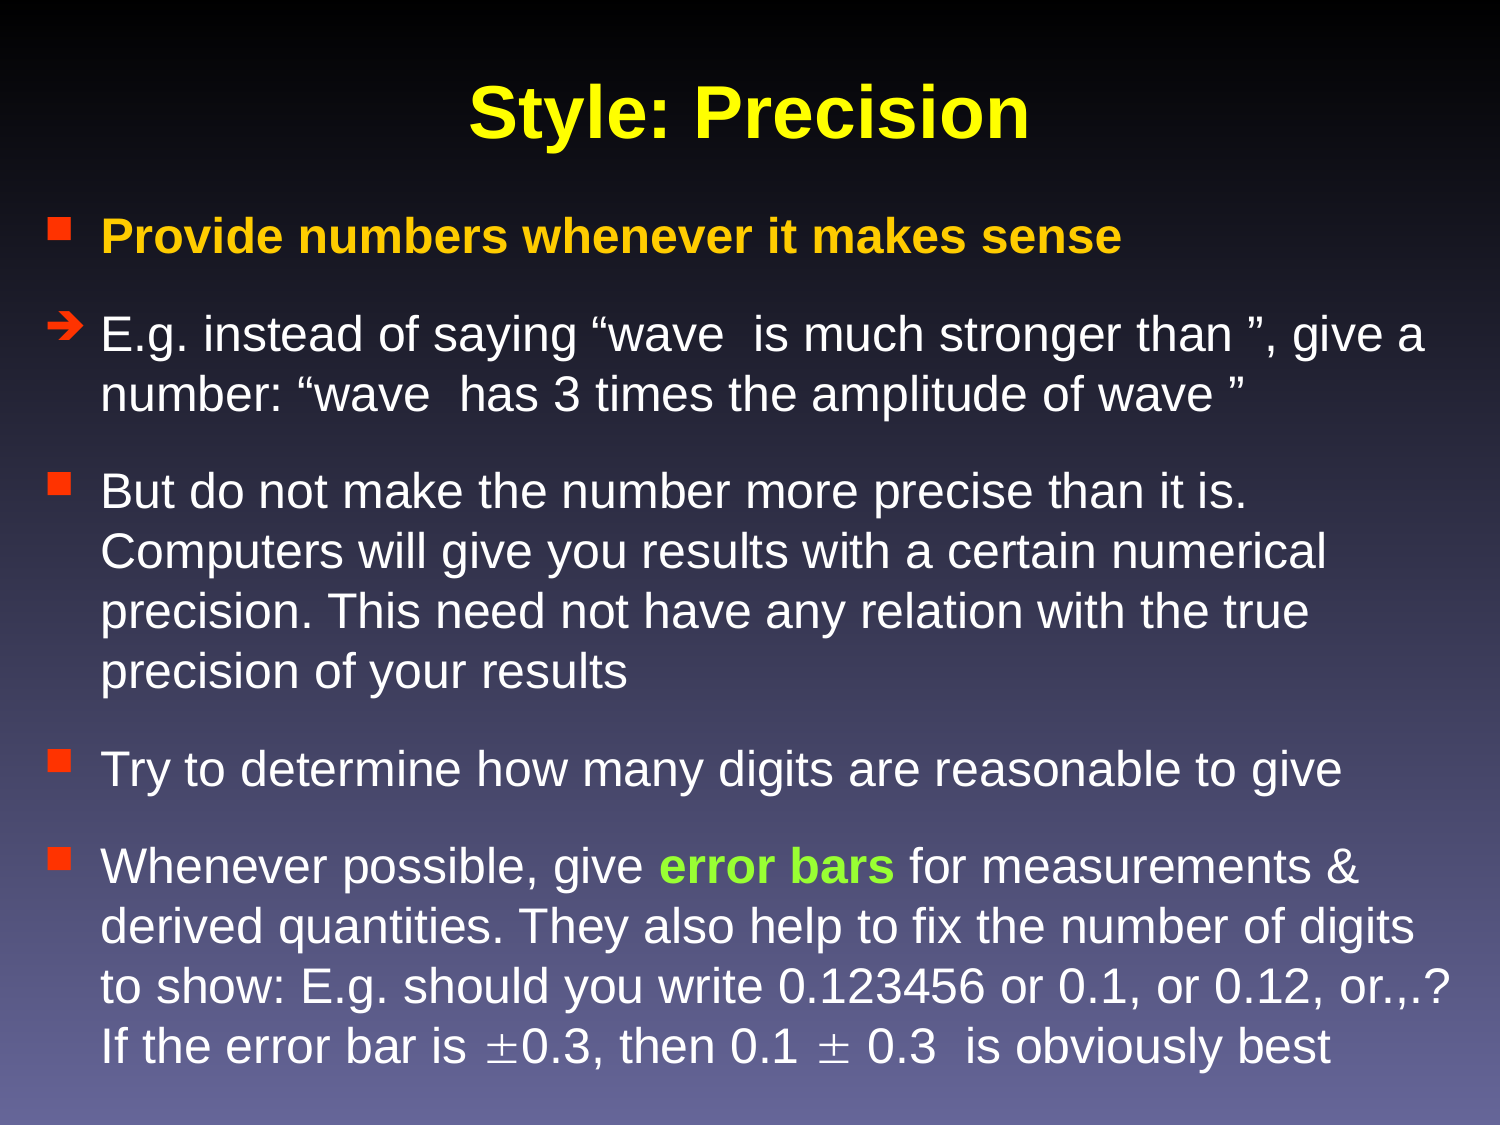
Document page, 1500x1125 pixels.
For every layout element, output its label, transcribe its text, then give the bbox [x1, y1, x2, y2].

title Style: Precision [75, 32, 1425, 185]
